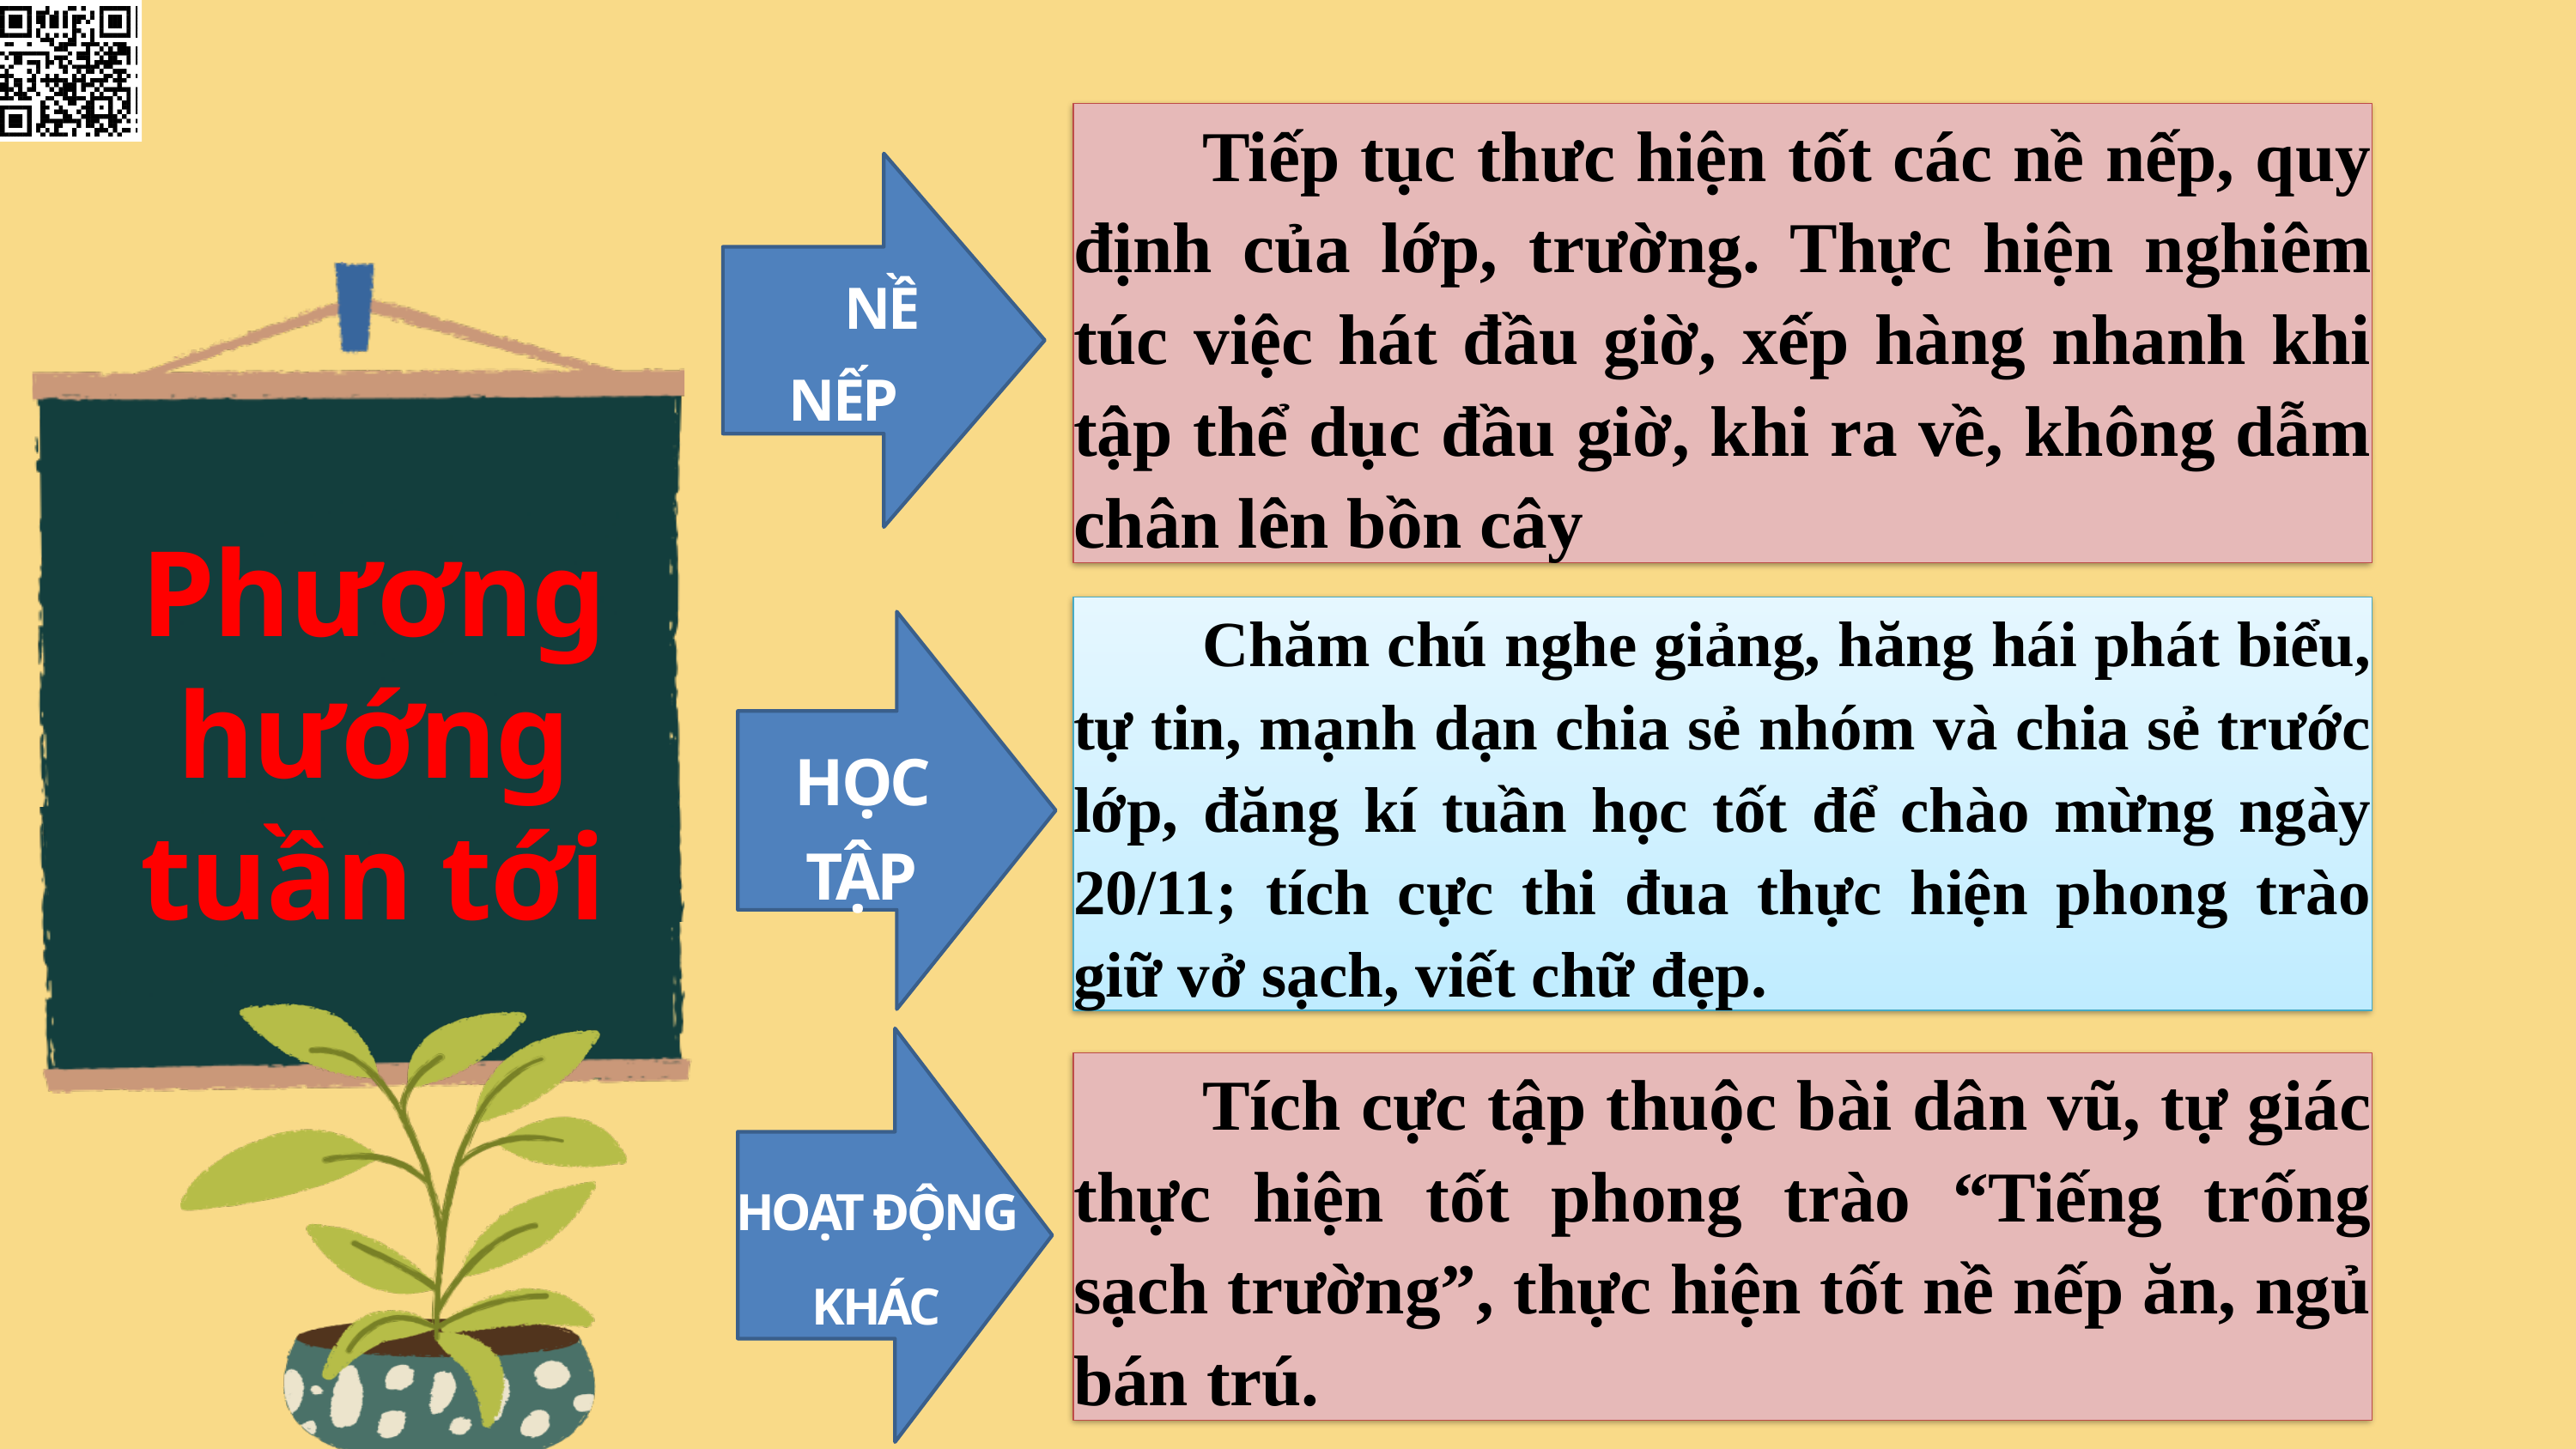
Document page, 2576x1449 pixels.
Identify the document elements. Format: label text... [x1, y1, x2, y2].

text_box [1048, 1227, 1054, 1244]
text_box NỀ NẾP [720, 151, 1047, 529]
text_box [736, 609, 1058, 1011]
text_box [32, 261, 695, 1094]
text_box [180, 1100, 628, 1449]
picture [0, 0, 143, 142]
text_box [736, 1335, 979, 1444]
text_box Chăm chú nghe giảng, hăng hái phát biểu, tự tin, mạnh dạn chia sẻ nhóm và chia sẻ trước lớp, đăng kí tuần học tốt để chào mừng ngày 20/11; tích cực thi đua thực hiện phong trào giữ vở sạch, viết chữ đẹp. [1072, 597, 2372, 1011]
text_box HỌC TẬP [751, 724, 973, 913]
text_box HOẠT ĐỘNG KHÁC [704, 1145, 1048, 1335]
text_box [736, 1026, 987, 1145]
text_box Tích cực tập thuộc bài dân vũ, tự giác thực hiện tốt phong trào “Tiếng trống sạch trường”, thực hiện tốt nề nếp ăn, ngủ bán trú. [1072, 1052, 2372, 1421]
text_box Tiếp tục thưc hiện tốt các nề nếp, quy định của lớp, trường. Thực hiện nghiêm túc việc hát đầu giờ, xếp hàng nhanh khi tập thể dục đầu giờ, khi ra về, không dẫm chân lên bồn cây [1072, 103, 2372, 563]
